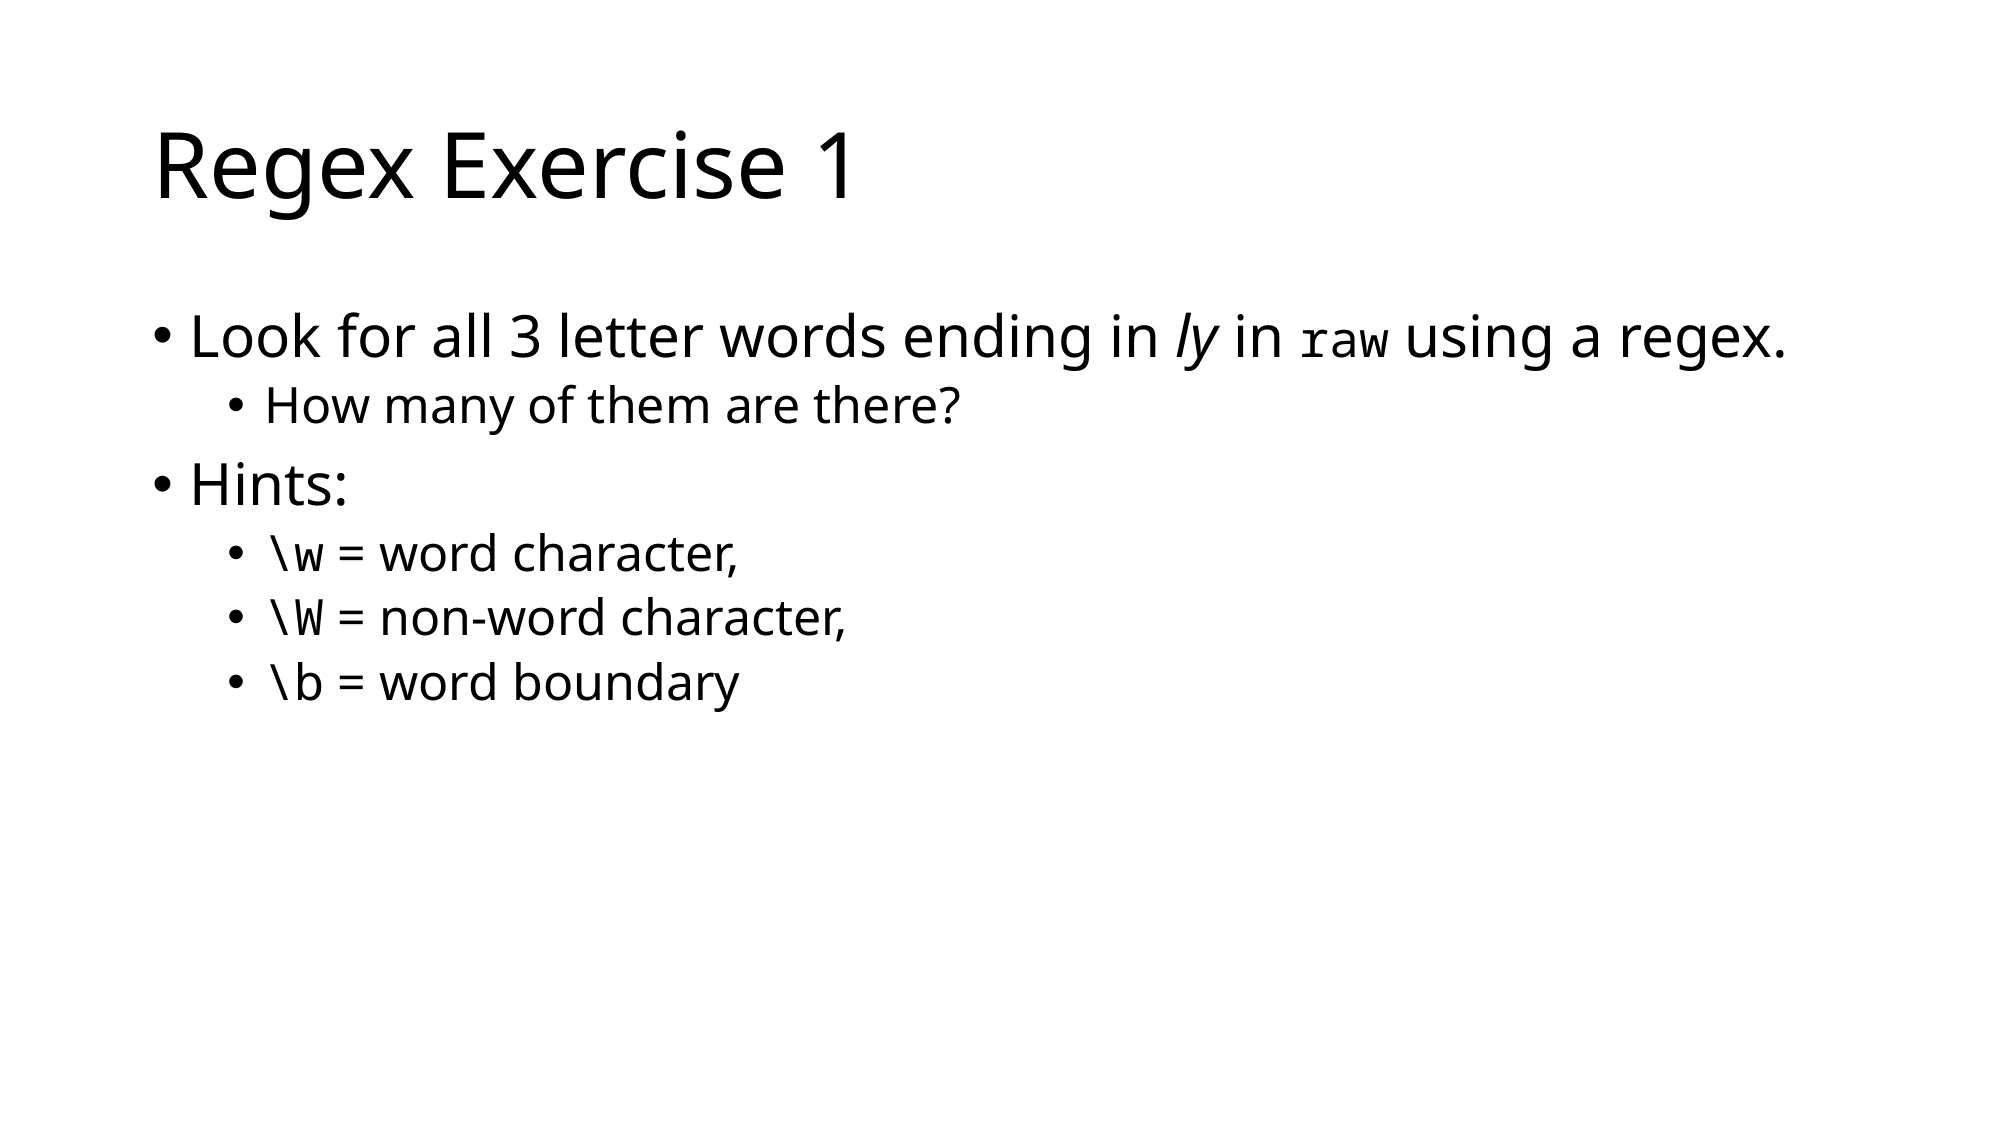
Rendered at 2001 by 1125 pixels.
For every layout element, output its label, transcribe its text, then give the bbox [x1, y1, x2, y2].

title Regex Exercise 1 [137, 59, 1863, 278]
list Look for all 3 letter words ending in ly in raw using a regex. How many of them are there? Hints: \w = word character, \W = non-word character, \b = word boundary [137, 299, 1863, 1014]
